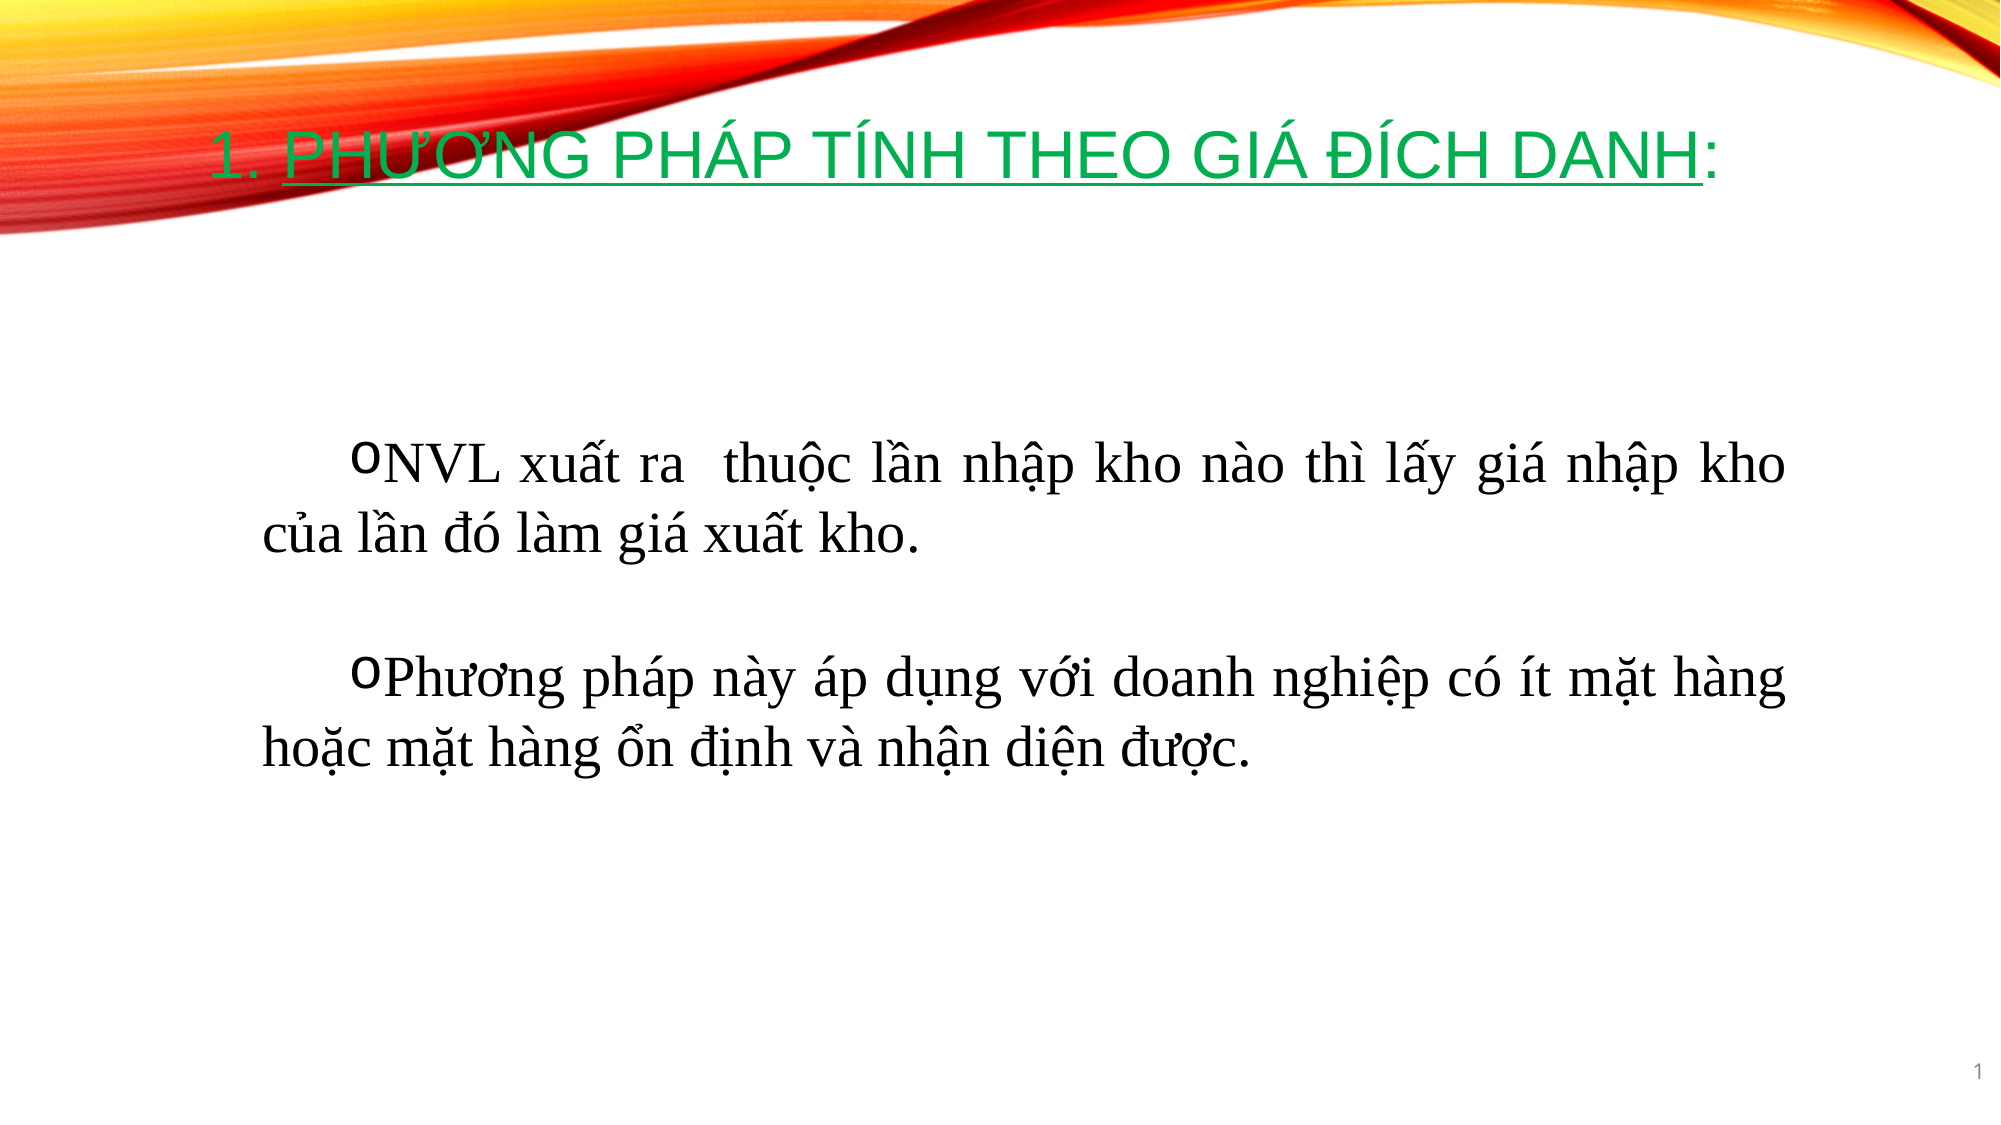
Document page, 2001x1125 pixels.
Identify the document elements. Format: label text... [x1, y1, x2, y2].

picture [0, 0, 2000, 237]
slide_number 1 [1874, 1042, 2000, 1103]
text_box NVL xuất ra thuộc lần nhập kho nào thì lấy giá nhập kho của lần đó làm giá xuất kho. Phương pháp này áp dụng với doanh nghiệp có ít mặt hàng hoặc mặt hàng ổn định và nhận diện được. [238, 416, 1803, 786]
title 1. Phương pháp tính theo giá đích danh: [192, 90, 1918, 224]
